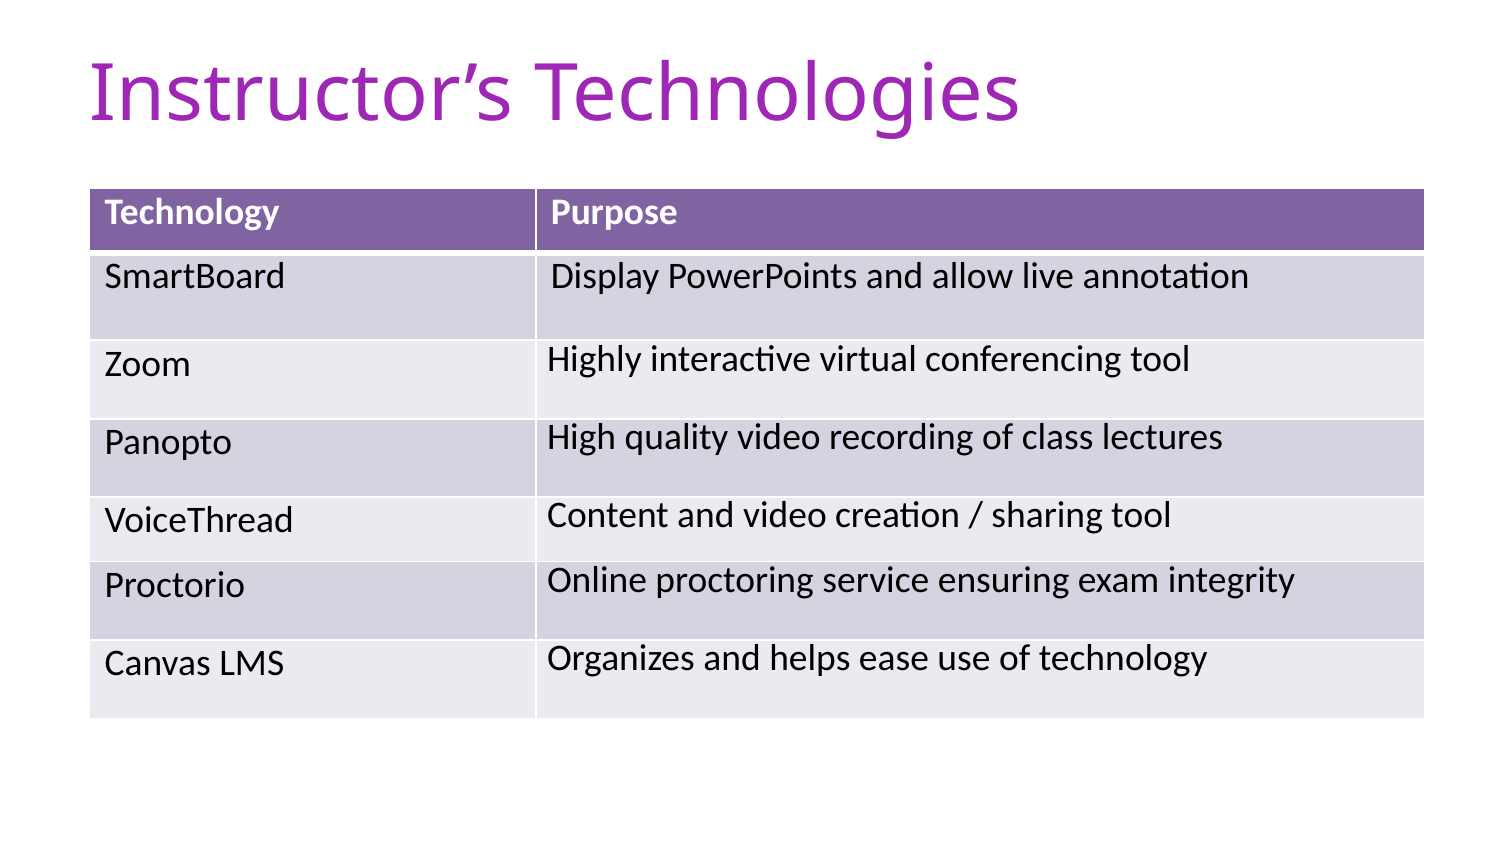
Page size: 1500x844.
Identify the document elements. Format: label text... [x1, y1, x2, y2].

table_cell High quality video recording of class lectures [537, 420, 1424, 496]
table_cell Zoom [90, 341, 535, 418]
table_cell Highly interactive virtual conferencing tool [537, 341, 1424, 418]
table_cell VoiceThread [90, 498, 535, 561]
table_cell Proctorio [90, 562, 535, 639]
table_cell Panopto [90, 420, 535, 496]
table_cell Content and video creation / sharing tool [537, 498, 1424, 561]
table_cell Display PowerPoints and allow live annotation [537, 256, 1424, 339]
title Instructor’s Technologies [75, 33, 1425, 175]
table_cell Organizes and helps ease use of technology [537, 641, 1424, 718]
table_header Purpose [537, 189, 1424, 250]
table_cell SmartBoard [90, 256, 535, 339]
table_cell Online proctoring service ensuring exam integrity [537, 562, 1424, 639]
table_header Technology [90, 189, 535, 250]
table_cell Canvas LMS [90, 641, 535, 718]
